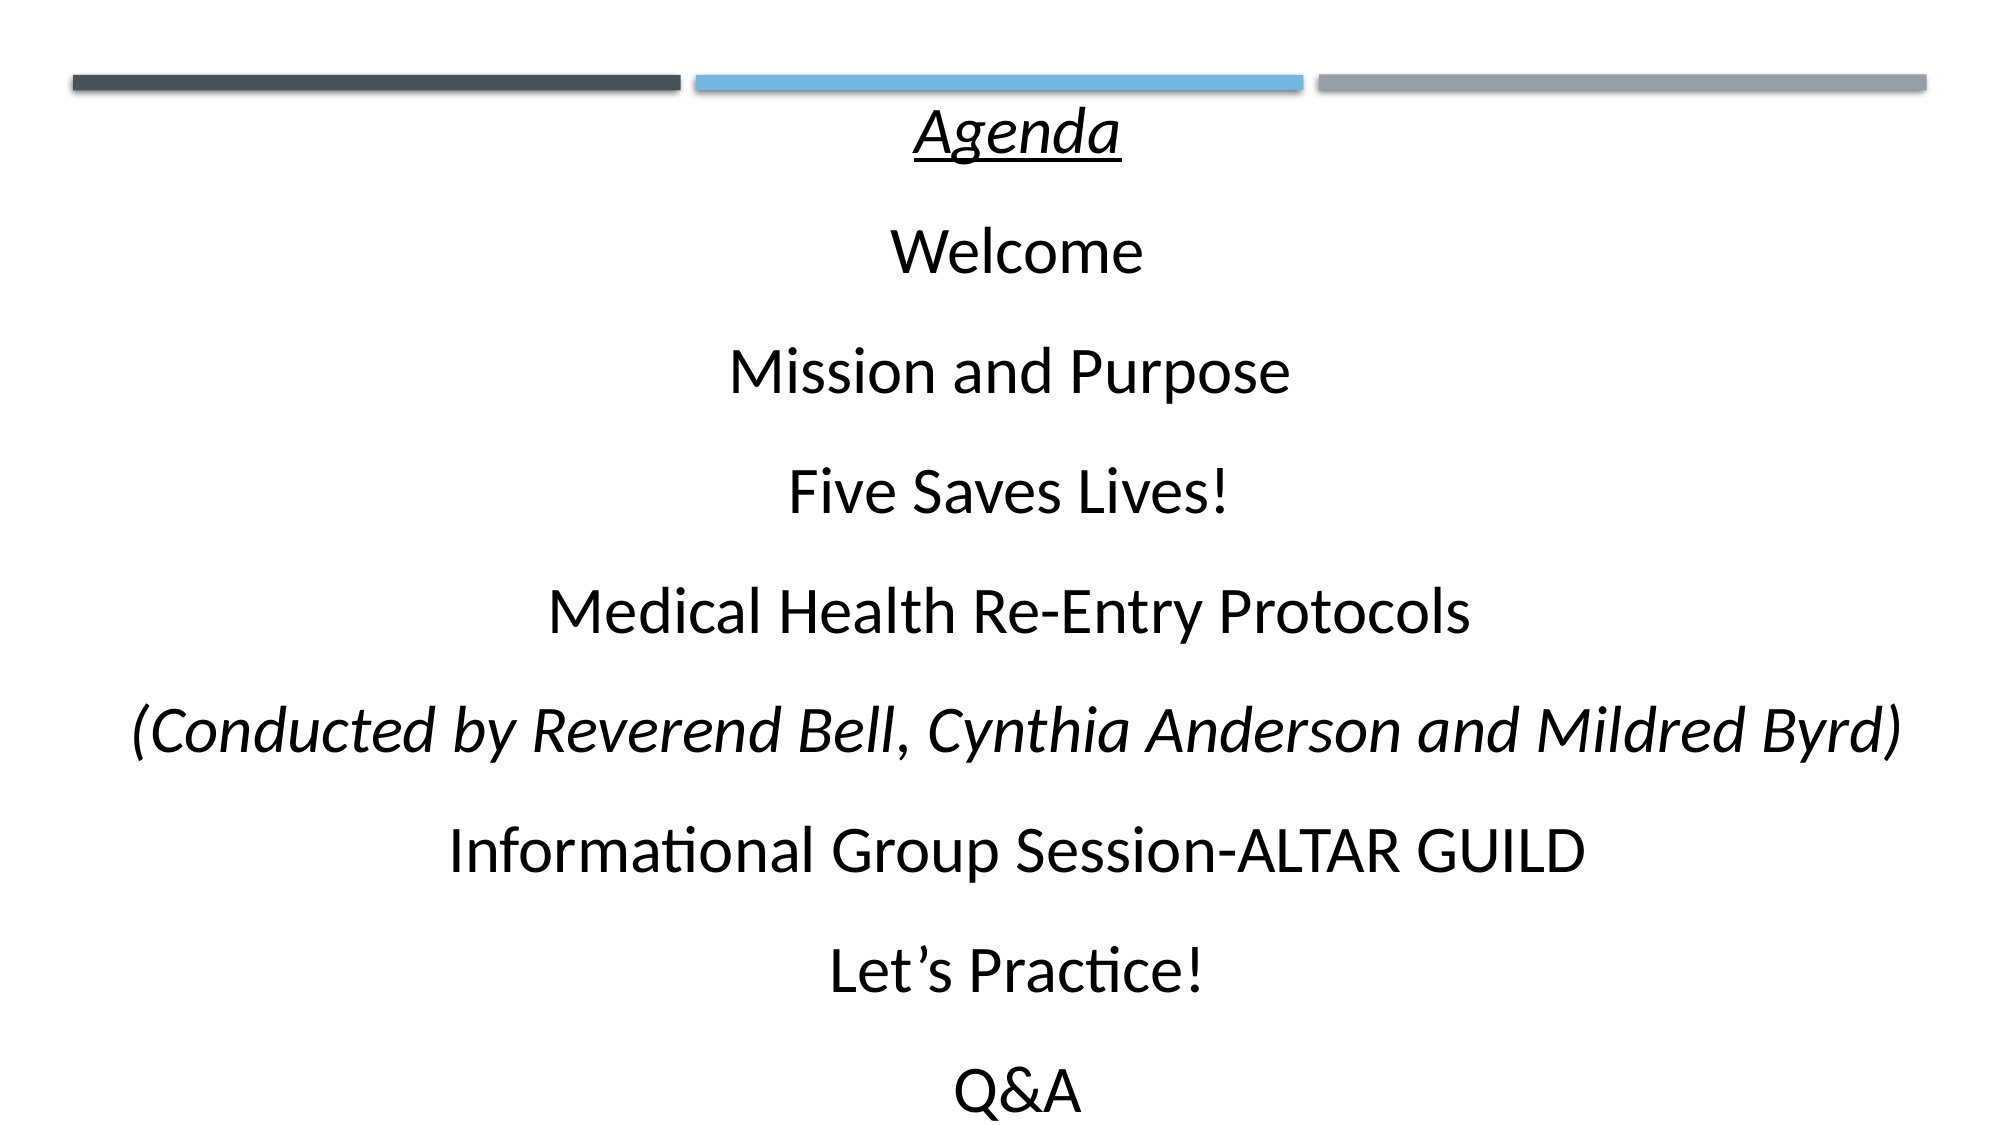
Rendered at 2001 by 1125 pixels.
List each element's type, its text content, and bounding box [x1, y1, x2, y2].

text_box Agenda Welcome Mission and Purpose Five Saves Lives! Medical Health Re-Entry Protocols (Conducted by Reverend Bell, Cynthia Anderson and Mildred Byrd) Informational Group Session-ALTAR GUILD Let’s Practice! Q&A [0, 73, 1981, 1125]
